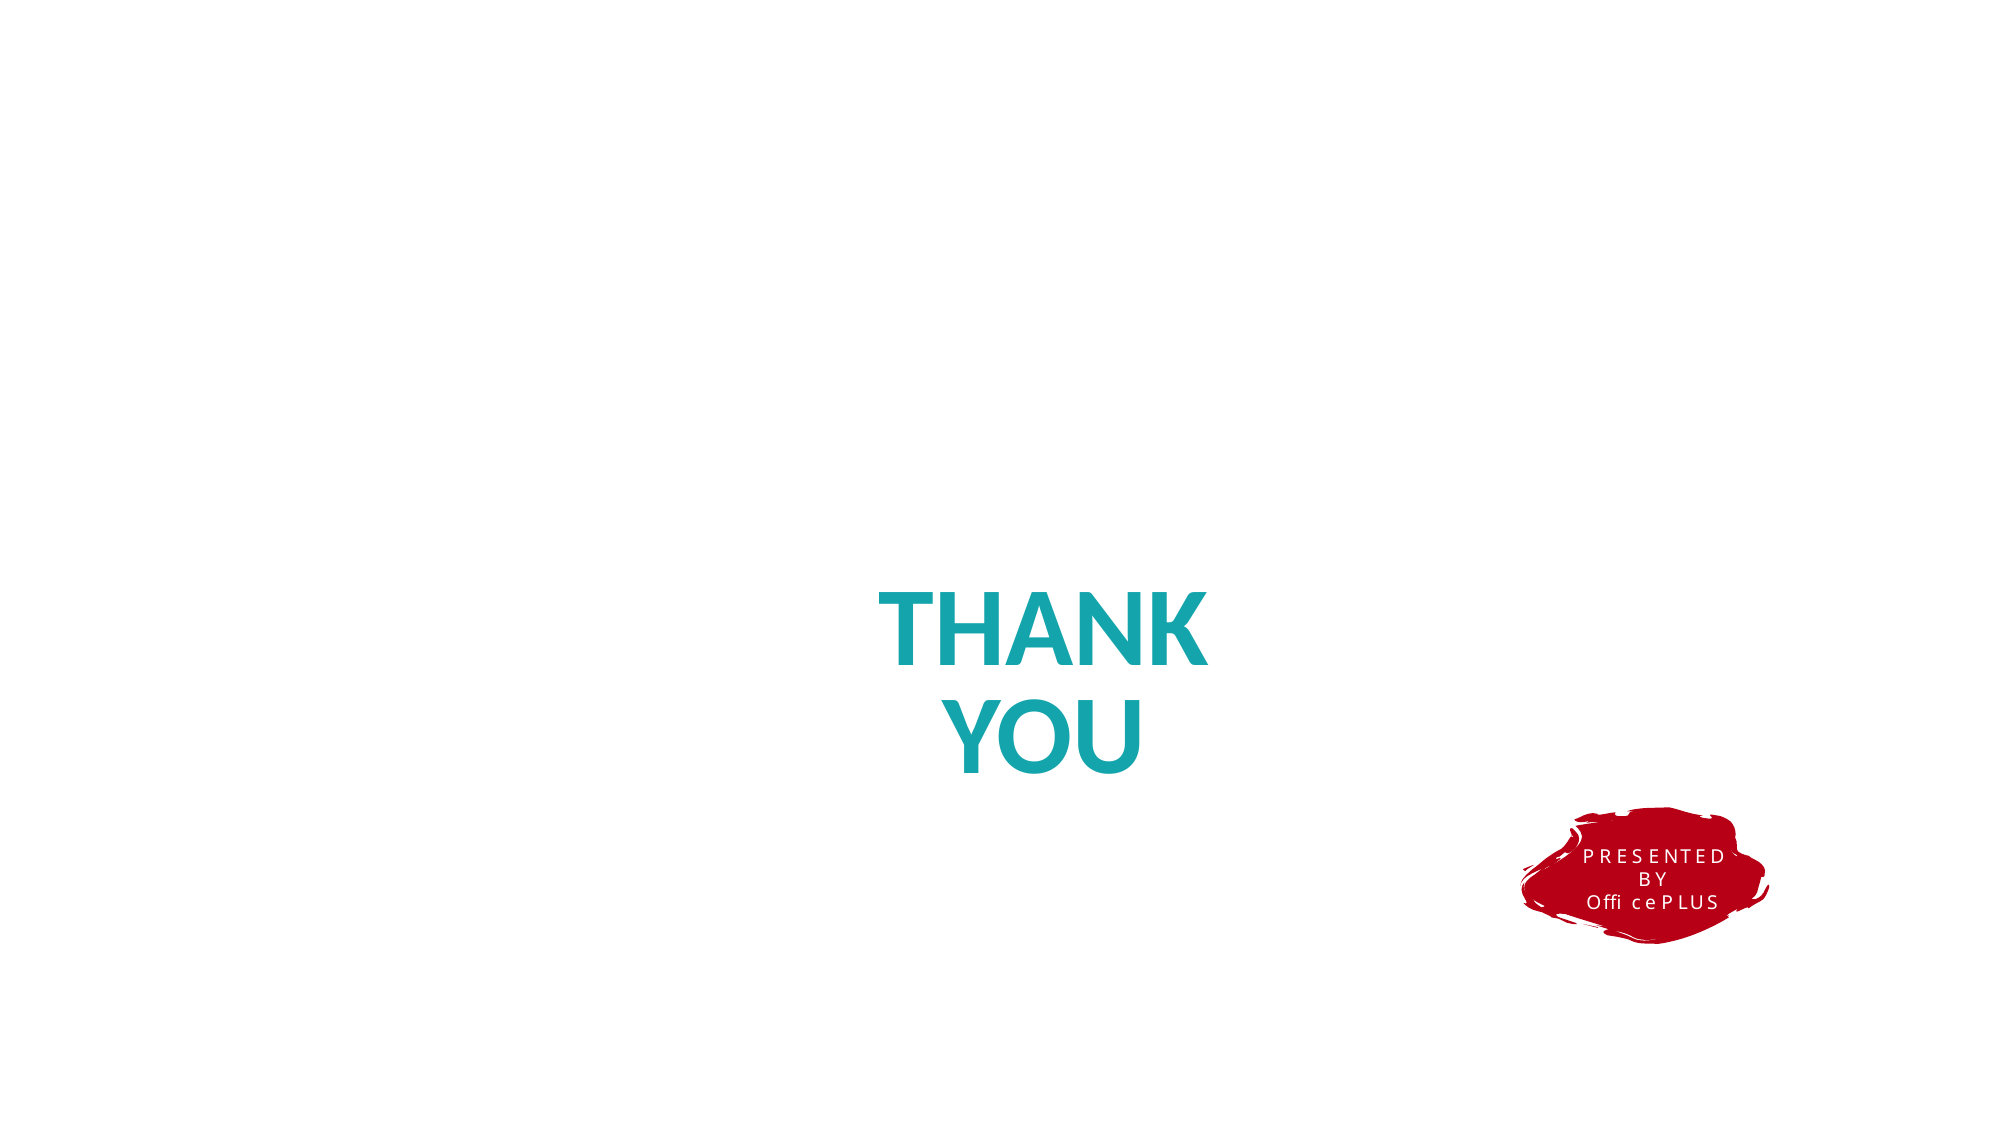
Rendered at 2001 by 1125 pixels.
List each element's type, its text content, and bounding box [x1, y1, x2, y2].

text_box THANK YOU [656, 571, 1432, 803]
picture [1519, 807, 1770, 944]
